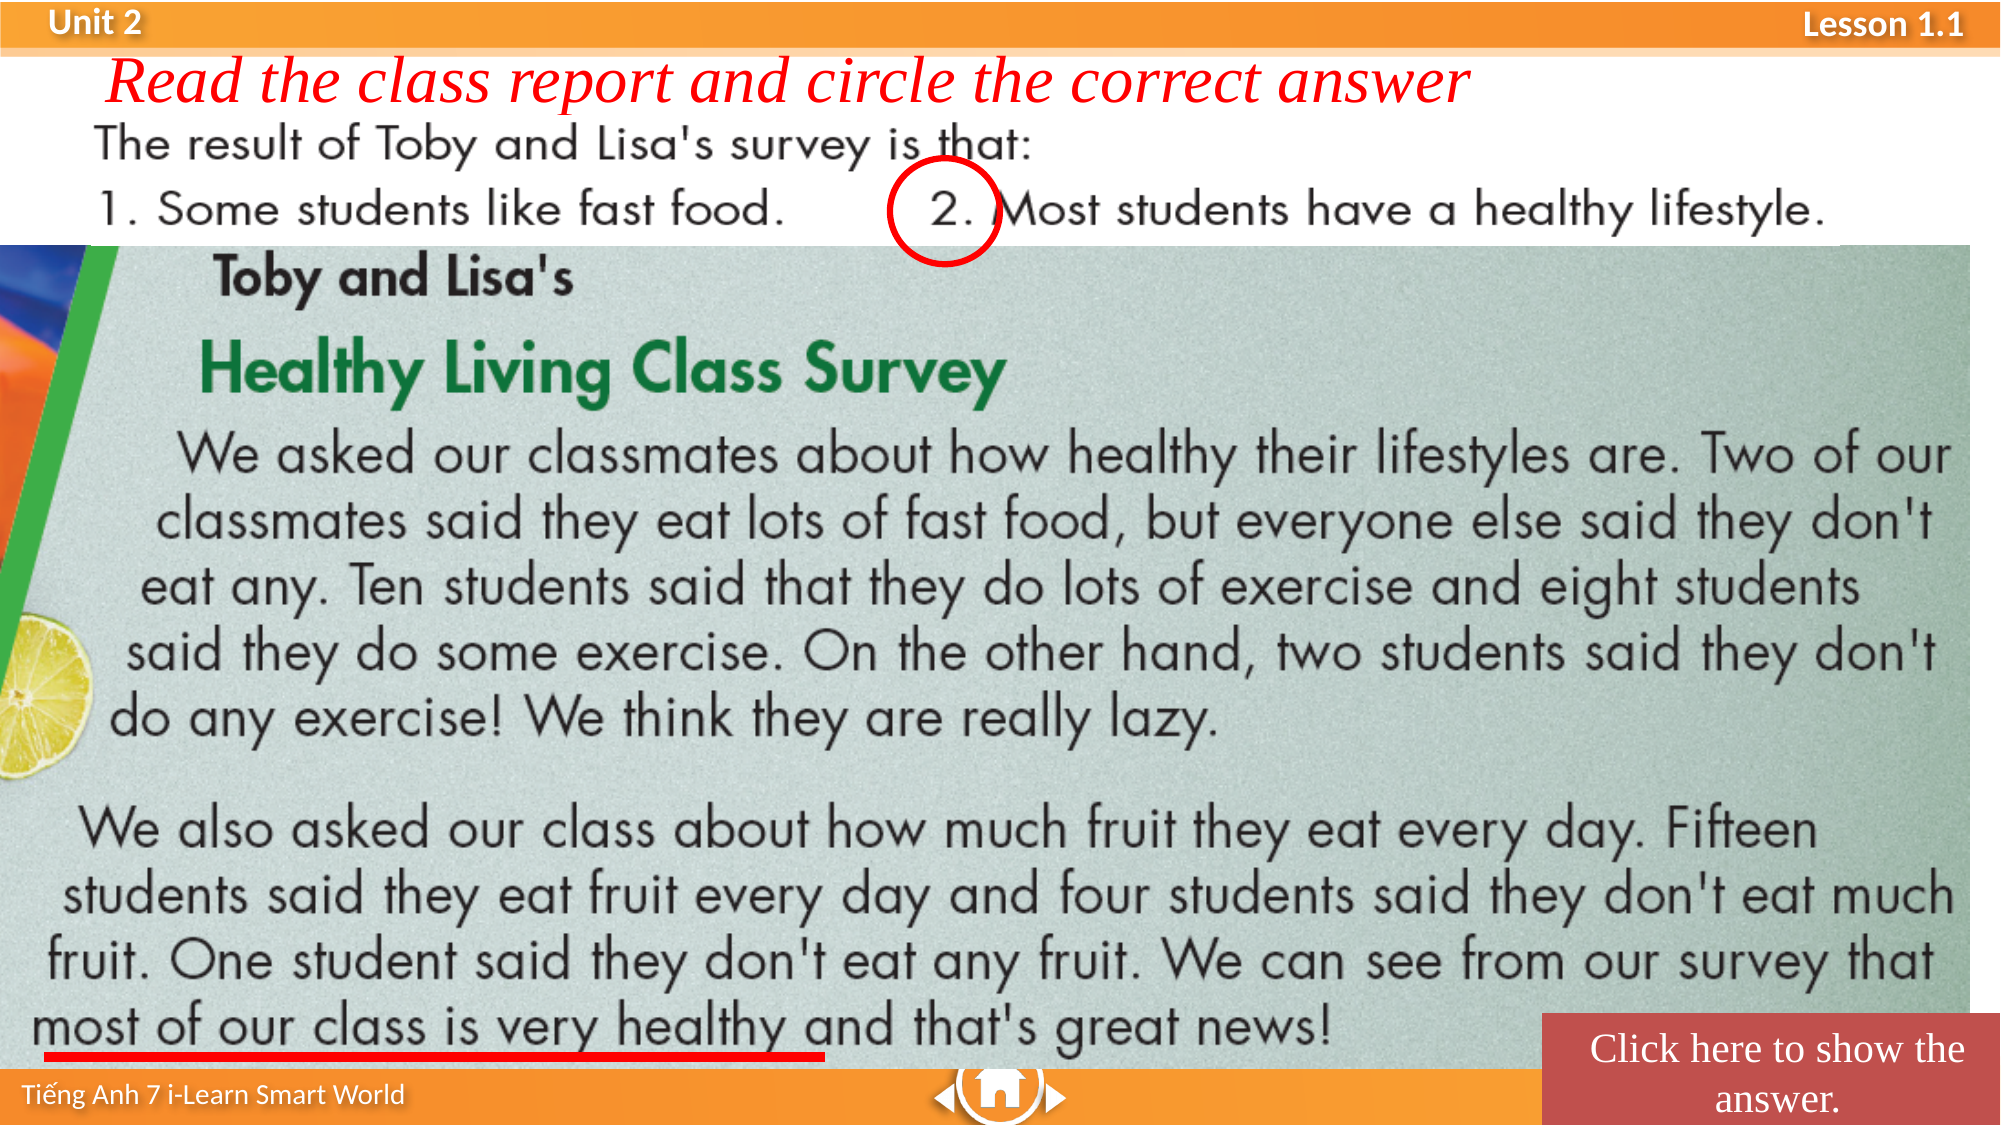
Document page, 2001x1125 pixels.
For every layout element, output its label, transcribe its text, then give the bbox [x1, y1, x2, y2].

text_box Click here to show the answer. [1542, 1013, 2000, 1125]
picture [0, 2, 2001, 1125]
text_box Read the class report and circle the correct answer [90, 28, 1840, 113]
